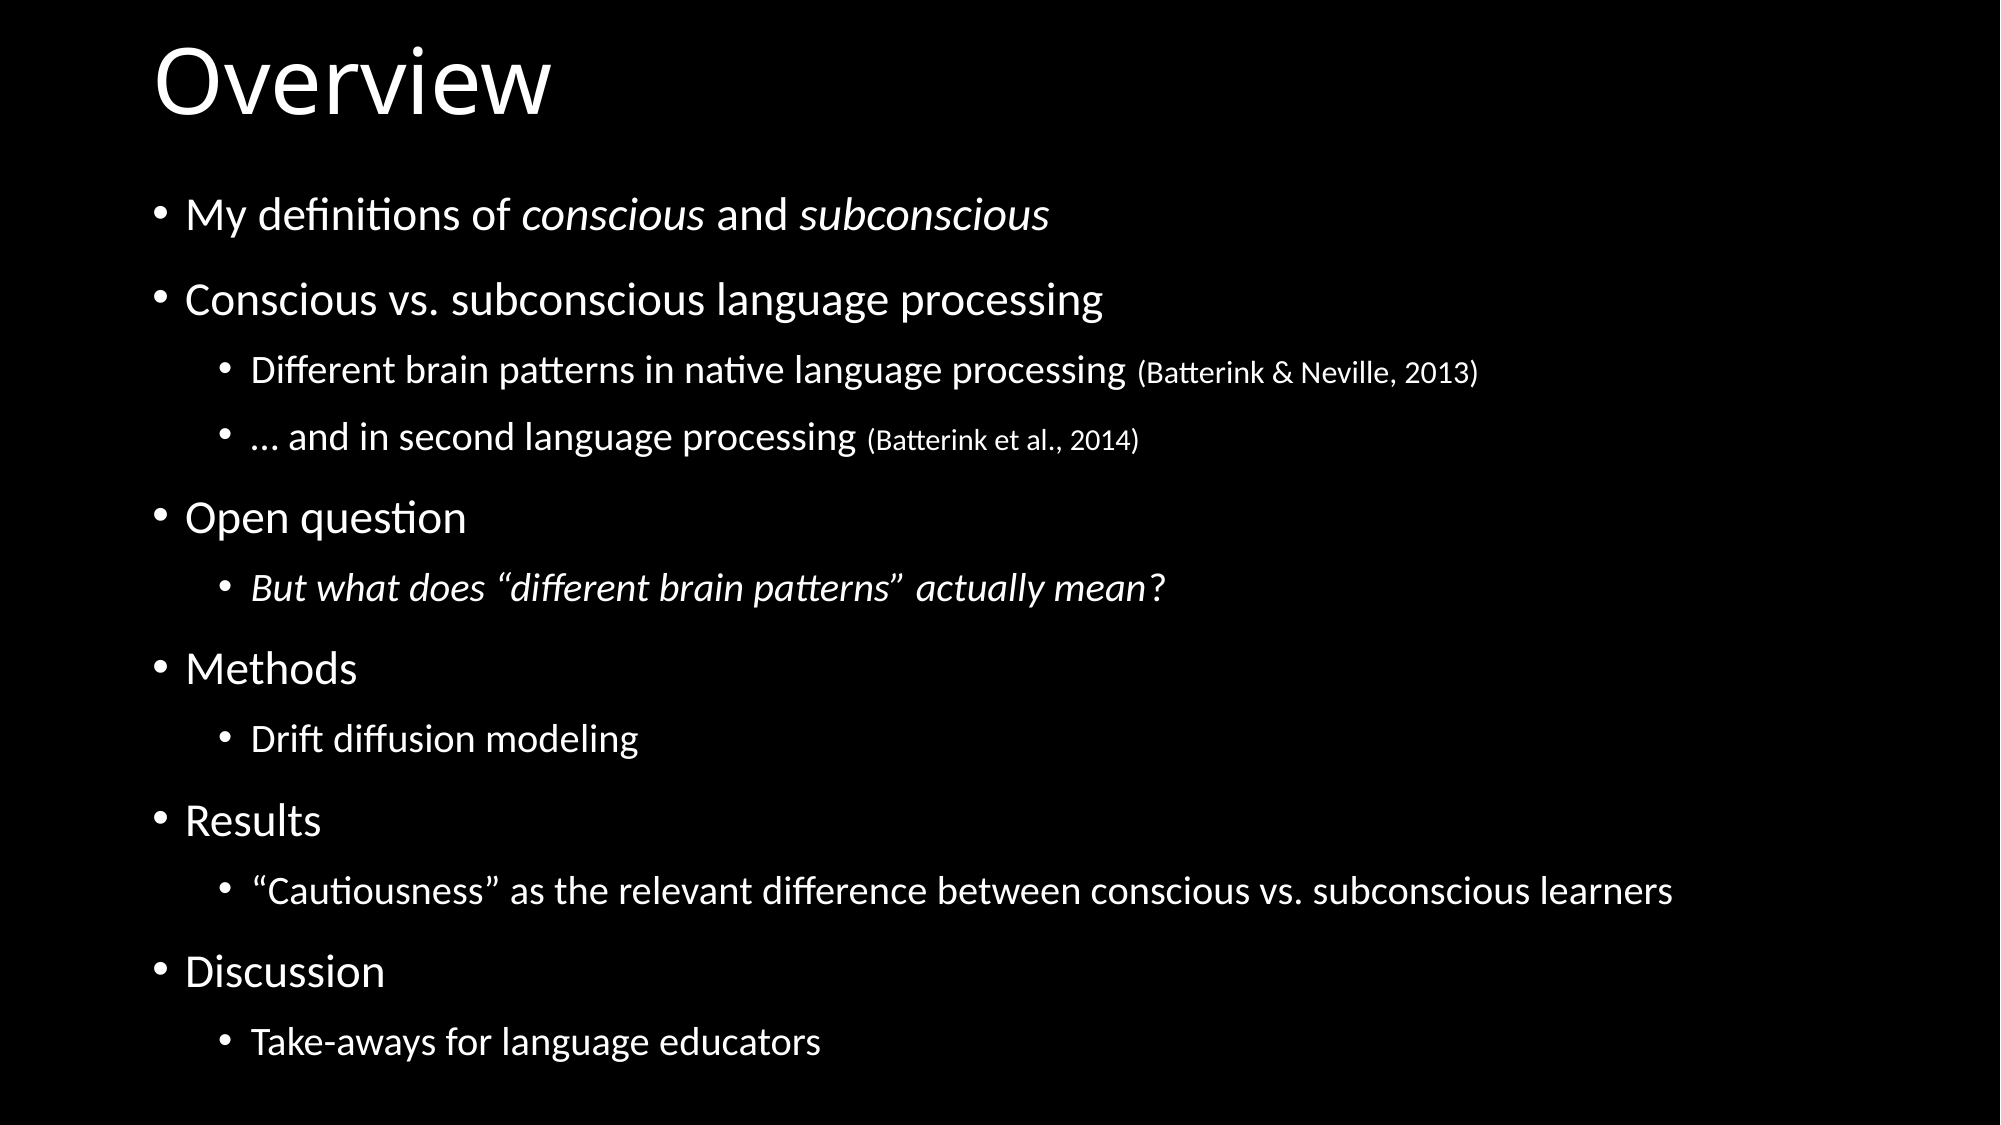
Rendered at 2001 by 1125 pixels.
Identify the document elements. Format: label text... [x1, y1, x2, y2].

title Overview [137, 0, 1863, 164]
list My definitions of conscious and subconscious Conscious vs. subconscious language processing Different brain patterns in native language processing (Batterink & Neville, 2013) … and in second language processing (Batterink et al., 2014) Open question But what does “different brain patterns” actually mean? Methods Drift diffusion modeling Results “Cautiousness” as the relevant difference between conscious vs. subconscious learners Discussion Take-aways for language educators [137, 164, 1946, 1081]
